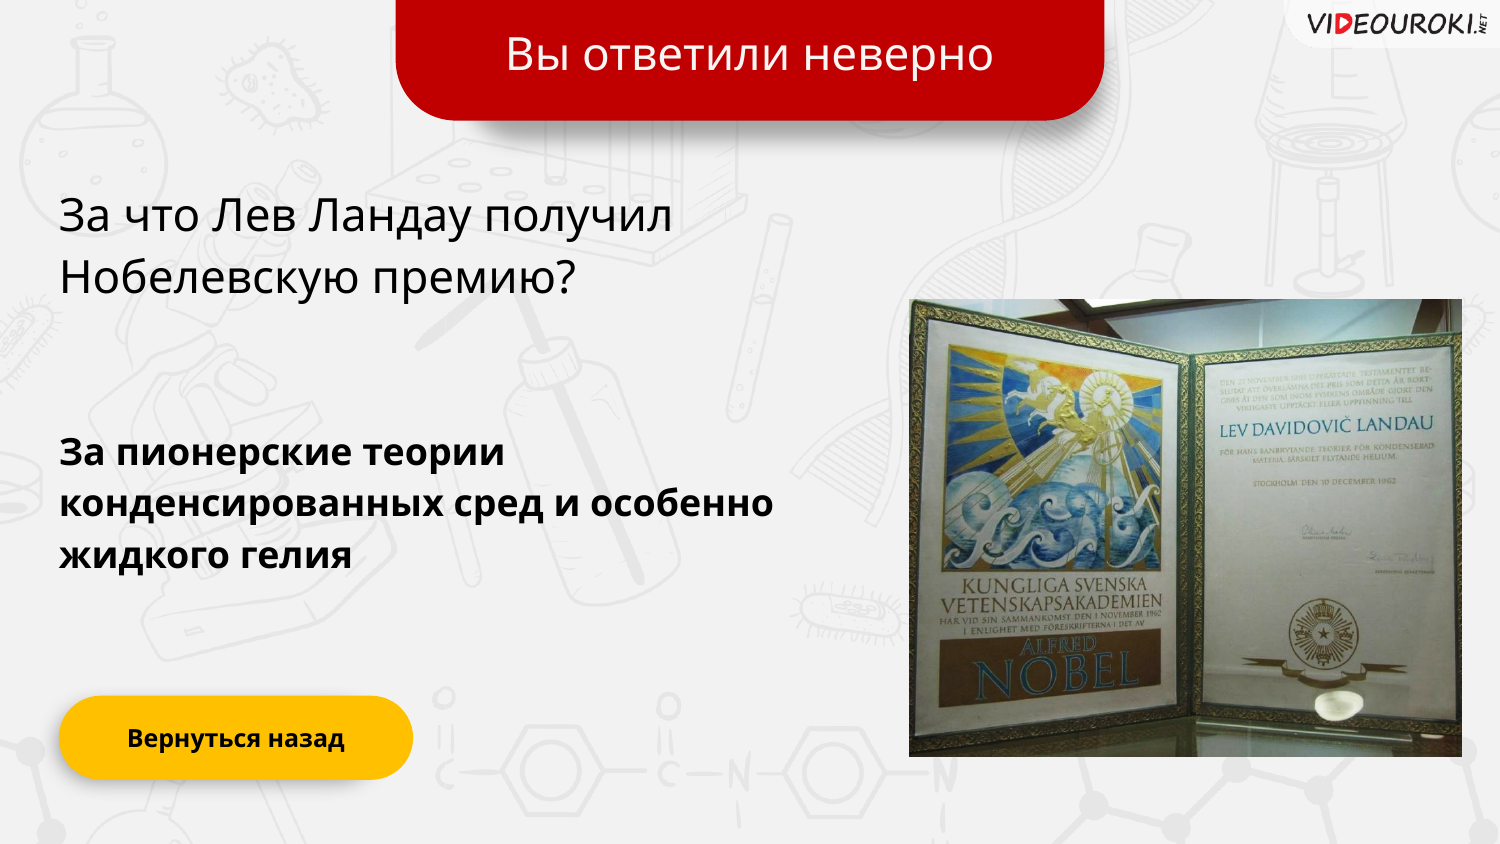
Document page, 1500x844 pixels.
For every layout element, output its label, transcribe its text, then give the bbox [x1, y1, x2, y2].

text_box [394, 0, 1106, 122]
text_box За пионерские теории конденсированных сред и особенно жидкого гелия [58, 421, 822, 576]
text_box Вы ответили неверно [490, 17, 1010, 88]
text_box Вернуться назад [57, 694, 415, 781]
picture [0, 0, 1500, 844]
text_box За что Лев Ландау получил Нобелевскую премию? [58, 177, 843, 303]
